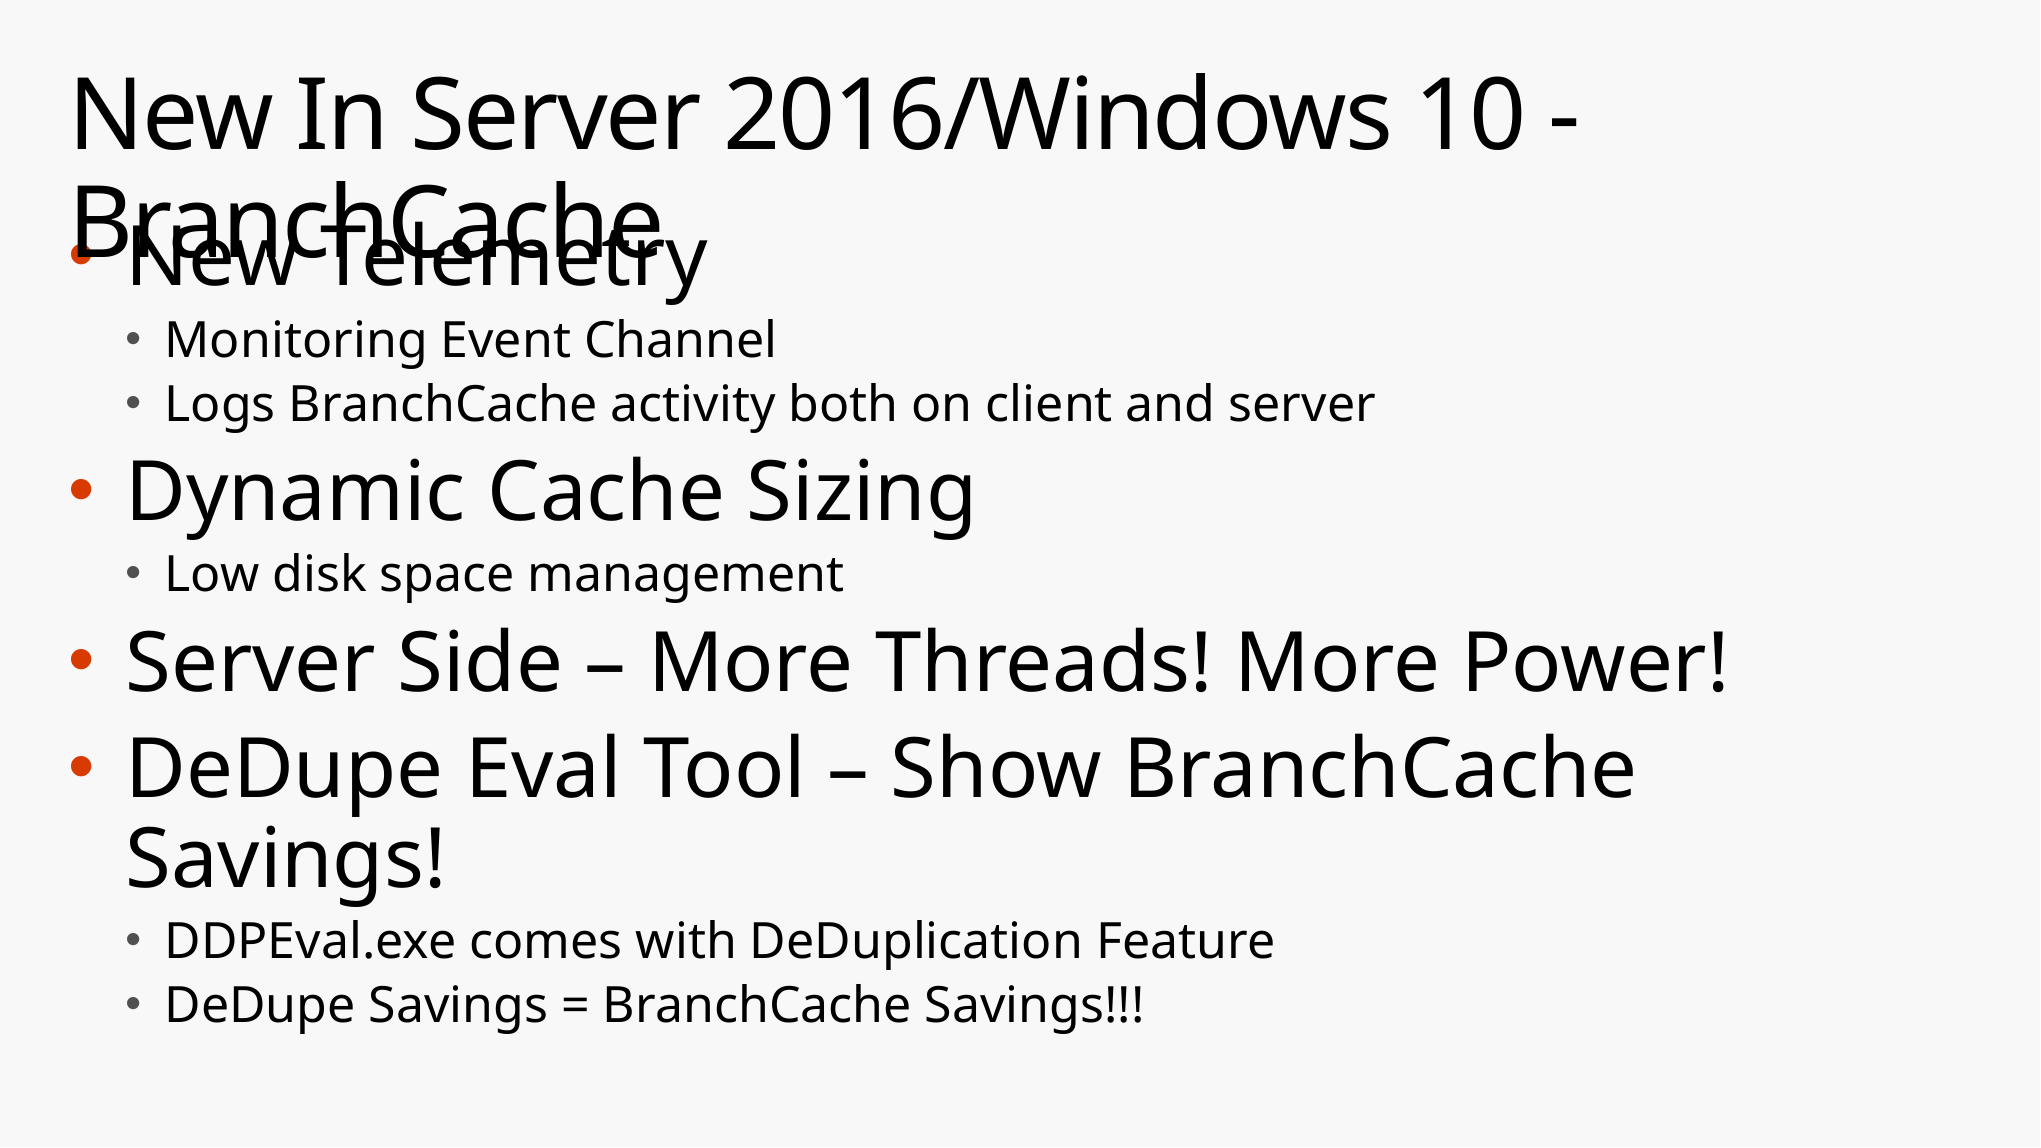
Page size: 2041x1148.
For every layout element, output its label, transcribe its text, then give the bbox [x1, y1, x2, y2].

title New In Server 2016/Windows 10 - BranchCache [45, 48, 1996, 199]
list New Telemetry Monitoring Event Channel Logs BranchCache activity both on client and server Dynamic Cache Sizing Low disk space management Server Side – More Threads! More Power! DeDupe Eval Tool – Show BranchCache Savings! DDPEval.exe comes with DeDuplication Feature DeDupe Savings = BranchCache Savings!!! [45, 199, 1996, 987]
